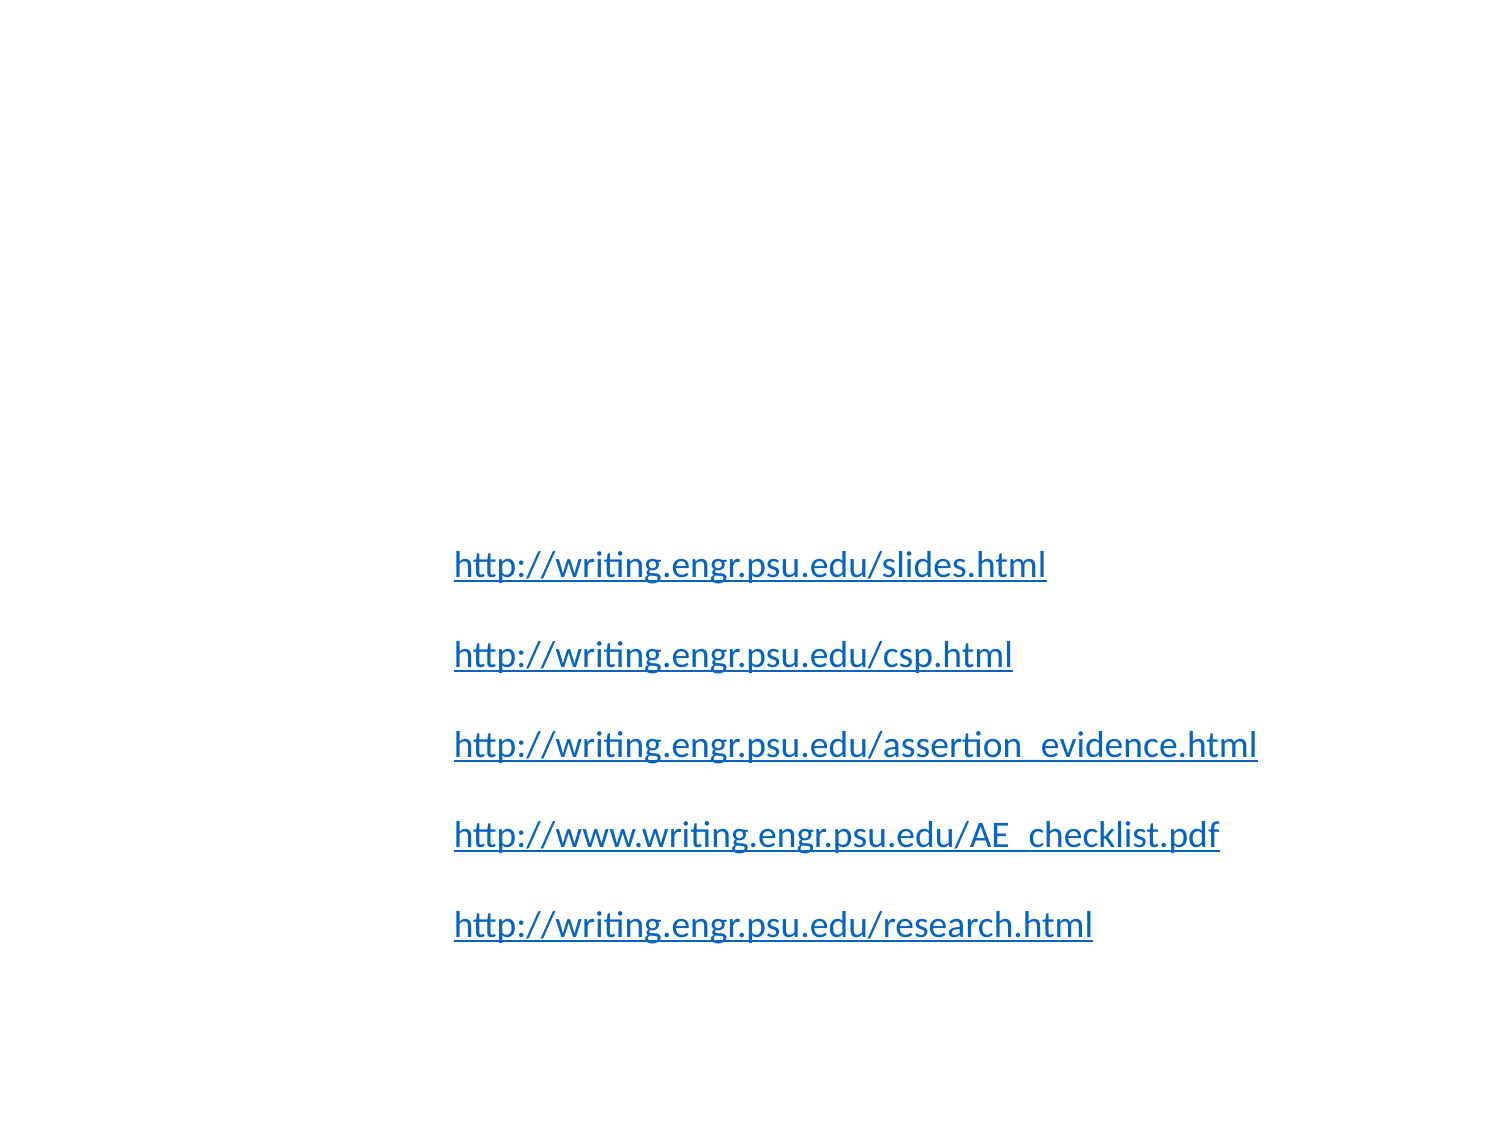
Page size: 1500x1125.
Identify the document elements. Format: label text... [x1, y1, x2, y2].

text_box http://writing.engr.psu.edu/slides.html http://writing.engr.psu.edu/csp.html http://writing.engr.psu.edu/assertion_evidence.html http://www.writing.engr.psu.edu/AE_checklist.pdf http://writing.engr.psu.edu/research.html [438, 532, 1273, 997]
